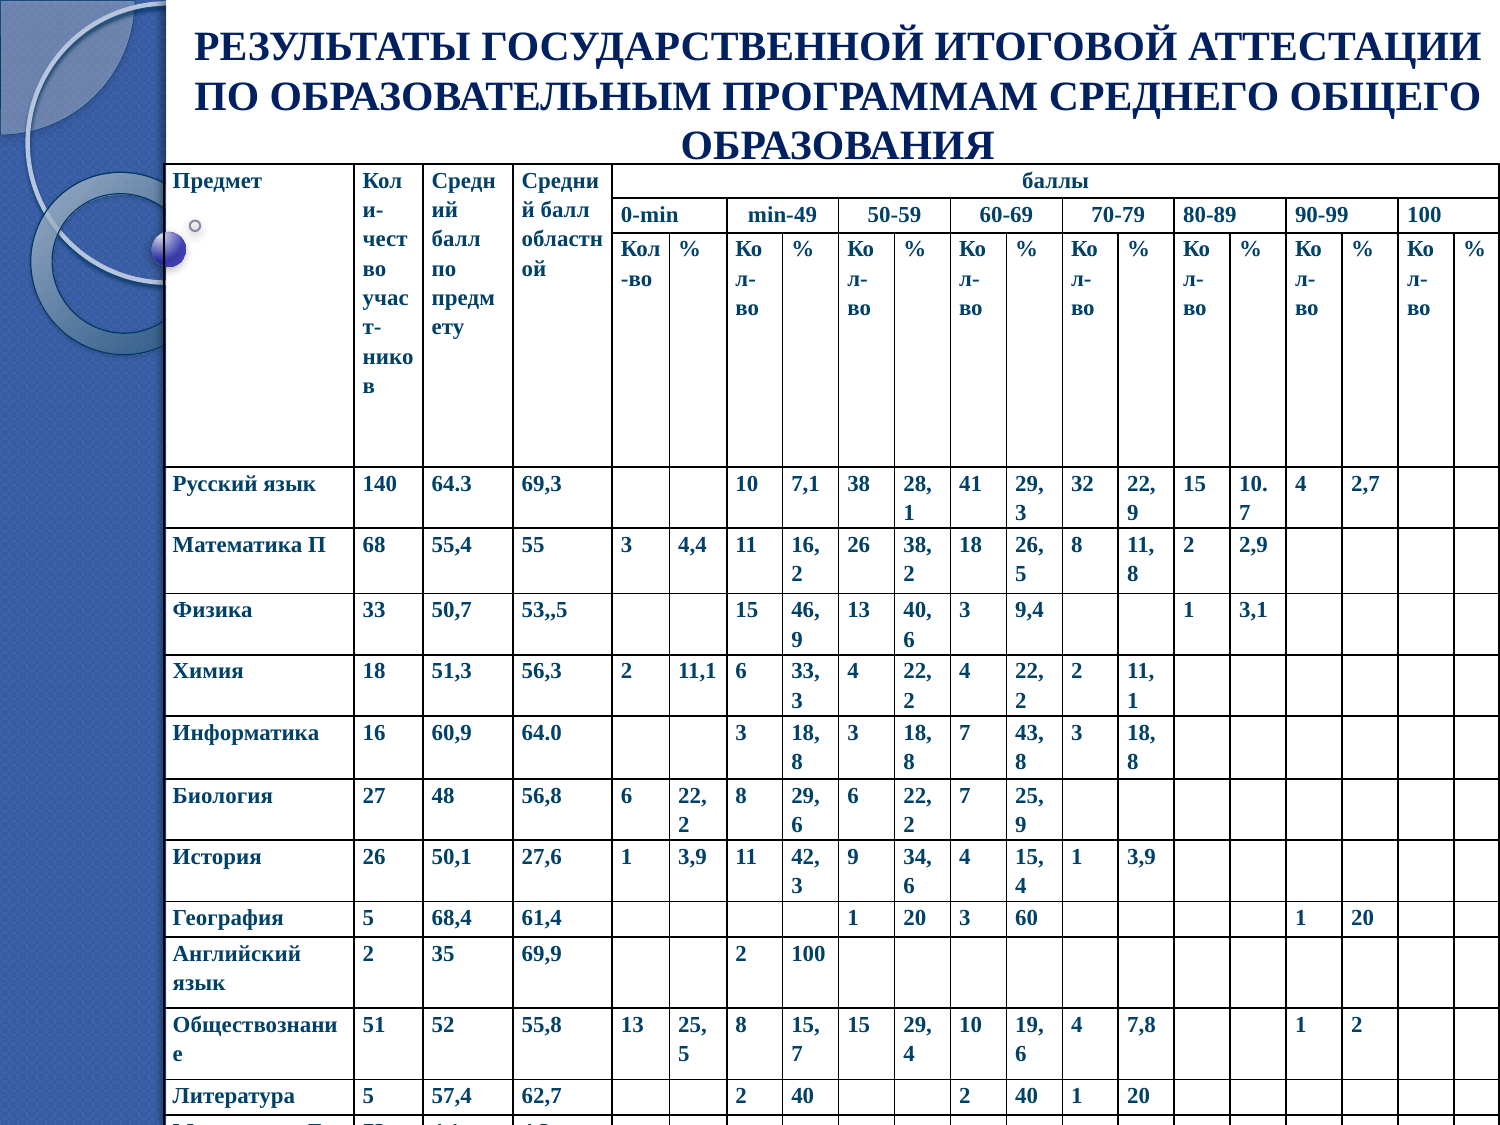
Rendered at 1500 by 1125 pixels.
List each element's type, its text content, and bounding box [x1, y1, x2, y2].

table_cell [1007, 938, 1062, 1007]
table_cell 55 [514, 529, 611, 593]
table_cell [1175, 1116, 1229, 1125]
table_cell [1399, 468, 1453, 527]
table_header Средний балл областной [514, 165, 611, 466]
table_cell 16,2 [783, 529, 838, 593]
table_cell 3 [951, 902, 1006, 936]
table_cell [1455, 529, 1498, 593]
table_cell География [165, 902, 353, 936]
table_cell 22,2 [895, 780, 950, 839]
table_cell 3 [613, 529, 669, 593]
table_cell % [1343, 234, 1397, 466]
table_cell min-49 [728, 199, 838, 232]
table_cell [1231, 780, 1285, 839]
table_cell 55,4 [424, 529, 512, 593]
table_cell 26,5 [1007, 529, 1062, 593]
table_cell 18 [951, 529, 1006, 593]
table_cell [1399, 529, 1453, 593]
table_cell [1399, 938, 1453, 1007]
table_cell 4 [951, 841, 1006, 901]
table_cell 41 [951, 468, 1006, 527]
table_cell 1 [1287, 1009, 1341, 1079]
table_cell [1287, 841, 1341, 901]
table_cell 80-89 [1175, 199, 1285, 232]
table_cell [1231, 902, 1285, 936]
table_cell 3 [728, 717, 782, 778]
table_cell [1231, 841, 1285, 901]
table_cell [895, 1116, 950, 1125]
table_cell 29,4 [895, 1009, 950, 1079]
table_cell 40 [1007, 1080, 1062, 1114]
table_cell 20 [895, 902, 950, 936]
table_cell [728, 1116, 782, 1125]
table_cell [1287, 938, 1341, 1007]
table_cell 7 [951, 780, 1006, 839]
table_cell 51,3 [424, 656, 512, 715]
table_cell 6 [839, 780, 894, 839]
table_cell [1287, 1080, 1341, 1114]
table_cell 64.3 [424, 468, 512, 527]
table_cell 1 [1063, 841, 1117, 901]
table_cell [1343, 841, 1397, 901]
table_cell 72 [355, 1116, 422, 1125]
table_cell 15,4 [1007, 841, 1062, 901]
table_cell [1175, 780, 1229, 839]
table_cell 4,4 [670, 529, 726, 593]
table_cell 57,4 [424, 1080, 512, 1114]
table_cell 68 [355, 529, 422, 593]
table_cell 50-59 [839, 199, 950, 232]
table_cell 11,8 [1119, 529, 1173, 593]
table_cell % [1455, 234, 1498, 466]
table_cell Литература [165, 1080, 353, 1114]
table_cell 1 [1063, 1080, 1117, 1114]
table_cell 3 [839, 717, 894, 778]
table_cell % [1231, 234, 1285, 466]
table_cell 100 [783, 938, 838, 1007]
table_cell 27 [355, 780, 422, 839]
table_cell [670, 938, 726, 1007]
table_cell [1399, 656, 1453, 715]
table_cell [1231, 1009, 1285, 1079]
table_cell 2,7 [1343, 468, 1397, 527]
table_cell [1399, 1080, 1453, 1114]
table_cell [1343, 717, 1397, 778]
table_cell [670, 717, 726, 778]
table_cell 11 [728, 529, 782, 593]
table_cell [1063, 938, 1117, 1007]
table_cell 60,9 [424, 717, 512, 778]
table_cell Кол-во [1063, 234, 1117, 466]
table_cell 8 [1063, 529, 1117, 593]
table_cell 2 [728, 938, 782, 1007]
table_cell 51 [355, 1009, 422, 1079]
table_cell [1175, 1080, 1229, 1114]
table_cell Кол-во [839, 234, 894, 466]
table_cell 22,2 [1007, 656, 1062, 715]
table_cell 10 [951, 1009, 1006, 1079]
table_cell Математика Б [165, 1116, 353, 1125]
table_cell [1455, 1080, 1498, 1114]
table_cell Русский язык [165, 468, 353, 527]
table_cell 25,5 [670, 1009, 726, 1079]
table_cell 2 [951, 1080, 1006, 1114]
table_cell [1119, 902, 1173, 936]
table_cell Кол-во [1287, 234, 1341, 466]
table_cell 11 [728, 841, 782, 901]
table_cell 53,,5 [514, 594, 611, 654]
table_cell [783, 902, 838, 936]
table_cell 18,8 [783, 717, 838, 778]
table_cell 29,6 [783, 780, 838, 839]
table_cell 18,8 [1119, 717, 1173, 778]
table_cell [1287, 717, 1341, 778]
table_cell 4 [1063, 1009, 1117, 1079]
table_cell 2 [728, 1080, 782, 1114]
table_cell [1175, 656, 1229, 715]
table_cell 26 [355, 841, 422, 901]
table_cell [613, 902, 669, 936]
table_cell 15,7 [783, 1009, 838, 1079]
table_cell [1343, 938, 1397, 1007]
table_cell [1343, 1080, 1397, 1114]
table_cell Математика П [165, 529, 353, 593]
table_cell % [1007, 234, 1062, 466]
table_cell 90-99 [1287, 199, 1397, 232]
table_cell 4 [1287, 468, 1341, 527]
table_cell 20 [1343, 902, 1397, 936]
table_cell 4 [951, 656, 1006, 715]
table_cell 2 [355, 938, 422, 1007]
table_cell [1455, 780, 1498, 839]
table_cell 1 [1287, 902, 1341, 936]
table_cell % [895, 234, 950, 466]
table_cell [1287, 529, 1341, 593]
table_cell 22,2 [670, 780, 726, 839]
table_cell 48 [424, 780, 512, 839]
table_cell [839, 938, 894, 1007]
table_cell 2 [1175, 529, 1229, 593]
table_cell [839, 1080, 894, 1114]
table_cell [1119, 594, 1173, 654]
table_cell [1231, 1080, 1285, 1114]
table_cell [1175, 841, 1229, 901]
table_cell [1175, 938, 1229, 1007]
table_cell [1119, 780, 1173, 839]
table_cell [895, 1080, 950, 1114]
table_cell 1 [1175, 594, 1229, 654]
table_cell 15 [1175, 468, 1229, 527]
table_cell [1455, 468, 1498, 527]
table_cell [1399, 780, 1453, 839]
table_cell % [783, 234, 838, 466]
table_cell [1455, 594, 1498, 654]
table_cell [783, 1116, 838, 1125]
table_cell 61,4 [514, 902, 611, 936]
table_cell 8 [728, 780, 782, 839]
table_cell [1175, 1009, 1229, 1079]
table_cell 3 [951, 594, 1006, 654]
table_cell 56,8 [514, 780, 611, 839]
table_cell 46,9 [783, 594, 838, 654]
table_cell [1455, 717, 1498, 778]
table_cell [1231, 1116, 1285, 1125]
table_cell [1399, 717, 1453, 778]
table_cell 9 [839, 841, 894, 901]
table_cell 6 [728, 656, 782, 715]
table_cell 3,9 [670, 841, 726, 901]
table_cell Биология [165, 780, 353, 839]
table_cell Кол-во [1399, 234, 1453, 466]
table_cell [1287, 780, 1341, 839]
table_cell История [165, 841, 353, 901]
table_cell [1231, 656, 1285, 715]
table_cell [1455, 841, 1498, 901]
table_cell [1343, 529, 1397, 593]
table_cell [1231, 938, 1285, 1007]
table_cell 69,3 [514, 468, 611, 527]
table_cell 15 [839, 1009, 894, 1079]
table_cell 19,6 [1007, 1009, 1062, 1079]
table_cell [613, 594, 669, 654]
table_cell [951, 938, 1006, 1007]
table_cell [1063, 902, 1117, 936]
table_cell 32 [1063, 468, 1117, 527]
table_cell 69,9 [514, 938, 611, 1007]
table_cell [1455, 1116, 1498, 1125]
table_header Коли-чество участ- ников [355, 165, 422, 466]
table_cell [1063, 1116, 1117, 1125]
table_cell Английский язык [165, 938, 353, 1007]
table_cell 18,8 [895, 717, 950, 778]
table_cell 27,6 [514, 841, 611, 901]
table_cell 13 [613, 1009, 669, 1079]
table_cell 10 [728, 468, 782, 527]
table_cell 10.7 [1231, 468, 1285, 527]
table_cell 3,1 [1231, 594, 1285, 654]
table_cell 33,3 [783, 656, 838, 715]
table_cell [670, 902, 726, 936]
table_cell Физика [165, 594, 353, 654]
table_cell 60 [1007, 902, 1062, 936]
table_cell [839, 1116, 894, 1125]
table_cell Кол-во [728, 234, 782, 466]
table_cell 3,9 [1119, 841, 1173, 901]
table_header Средний балл по предмету [424, 165, 512, 466]
table_cell 16 [355, 717, 422, 778]
table_cell [1287, 594, 1341, 654]
table_cell 7,8 [1119, 1009, 1173, 1079]
table_cell 40 [783, 1080, 838, 1114]
table_cell 100 [1399, 199, 1498, 232]
table_cell [1455, 656, 1498, 715]
table_cell 64.0 [514, 717, 611, 778]
table_cell 11,1 [1119, 656, 1173, 715]
table_cell 33 [355, 594, 422, 654]
table_cell [728, 902, 782, 936]
table_cell [895, 938, 950, 1007]
table_cell 3 [1063, 717, 1117, 778]
table_cell [1399, 841, 1453, 901]
table_cell 28,1 [895, 468, 950, 527]
table_cell [1063, 594, 1117, 654]
table_cell Обществознание [165, 1009, 353, 1079]
table_cell Кол-во [951, 234, 1006, 466]
table_cell [613, 717, 669, 778]
table_cell % [670, 234, 726, 466]
table_cell Химия [165, 656, 353, 715]
table_cell 13 [839, 594, 894, 654]
table_cell [1399, 1009, 1453, 1079]
table_cell [613, 938, 669, 1007]
table_cell 11,1 [670, 656, 726, 715]
table_cell [1399, 1116, 1453, 1125]
table_cell [951, 1116, 1006, 1125]
table_cell 42,3 [783, 841, 838, 901]
table_cell 43,8 [1007, 717, 1062, 778]
table_cell 5 [355, 902, 422, 936]
table_cell [1175, 717, 1229, 778]
table_cell 0-min [613, 199, 726, 232]
table_cell [1455, 938, 1498, 1007]
table_cell [1119, 938, 1173, 1007]
table_cell [1287, 1116, 1341, 1125]
table_cell 2,9 [1231, 529, 1285, 593]
table_cell [1063, 780, 1117, 839]
table_cell 70-79 [1063, 199, 1173, 232]
table_cell [1455, 902, 1498, 936]
table_cell 2 [1343, 1009, 1397, 1079]
table_cell [670, 1116, 726, 1125]
table_cell [1343, 780, 1397, 839]
table_cell [670, 468, 726, 527]
table_cell 15 [728, 594, 782, 654]
table_cell % [1119, 234, 1173, 466]
table_cell [1175, 902, 1229, 936]
table_cell 140 [355, 468, 422, 527]
table_cell 38 [839, 468, 894, 527]
table_cell 56,3 [514, 656, 611, 715]
table_cell [613, 1116, 669, 1125]
table_cell Информатика [165, 717, 353, 778]
table_cell [670, 594, 726, 654]
table_cell 50,1 [424, 841, 512, 901]
table_cell 9,4 [1007, 594, 1062, 654]
table_cell 55,8 [514, 1009, 611, 1079]
table_cell 34,6 [895, 841, 950, 901]
table_cell [1343, 1116, 1397, 1125]
table_cell 1 [839, 902, 894, 936]
table_cell [1399, 902, 1453, 936]
table_cell 35 [424, 938, 512, 1007]
table_cell 68,4 [424, 902, 512, 936]
table_cell 52 [424, 1009, 512, 1079]
table_cell [670, 1080, 726, 1114]
table_cell 38,2 [895, 529, 950, 593]
table_cell 26 [839, 529, 894, 593]
table_cell 6 [613, 780, 669, 839]
table_cell 1 [613, 841, 669, 901]
table_cell 2 [1063, 656, 1117, 715]
table_cell 50,7 [424, 594, 512, 654]
table_cell 4,1 [424, 1116, 512, 1125]
table_cell [613, 1080, 669, 1114]
table_cell 40,6 [895, 594, 950, 654]
table_cell 29,3 [1007, 468, 1062, 527]
table_cell [1119, 1116, 1173, 1125]
table_cell [1343, 656, 1397, 715]
table_cell 4 [839, 656, 894, 715]
table_cell 7 [951, 717, 1006, 778]
table_cell 4,2 [514, 1116, 611, 1125]
table_cell 62,7 [514, 1080, 611, 1114]
table_cell [1007, 1116, 1062, 1125]
table_cell 25,9 [1007, 780, 1062, 839]
table_cell Кол-во [1175, 234, 1229, 466]
table_cell Кол-во [613, 234, 669, 466]
table_cell 20 [1119, 1080, 1173, 1114]
table_cell 5 [355, 1080, 422, 1114]
table_cell [1343, 594, 1397, 654]
table_cell [613, 468, 669, 527]
table_cell [1399, 594, 1453, 654]
table_header баллы [613, 165, 1498, 197]
table_cell [1287, 656, 1341, 715]
table_cell 8 [728, 1009, 782, 1079]
table_cell 7,1 [783, 468, 838, 527]
table_cell 22,2 [895, 656, 950, 715]
table_cell 60-69 [951, 199, 1062, 232]
table_header Предмет [165, 165, 353, 466]
table_cell 18 [355, 656, 422, 715]
table_cell [1455, 1009, 1498, 1079]
table_cell [1231, 717, 1285, 778]
table_cell 22,9 [1119, 468, 1173, 527]
table_cell 2 [613, 656, 669, 715]
title РЕЗУЛЬТАТЫ ГОСУДАРСТВЕННОЙ ИТОГОВОЙ АТТЕСТАЦИИ ПО ОБРАЗОВАТЕЛЬНЫМ ПРОГРАММАМ СРЕДНЕГО ОБЩЕГО ОБРАЗОВАНИЯ [175, 46, 1500, 163]
